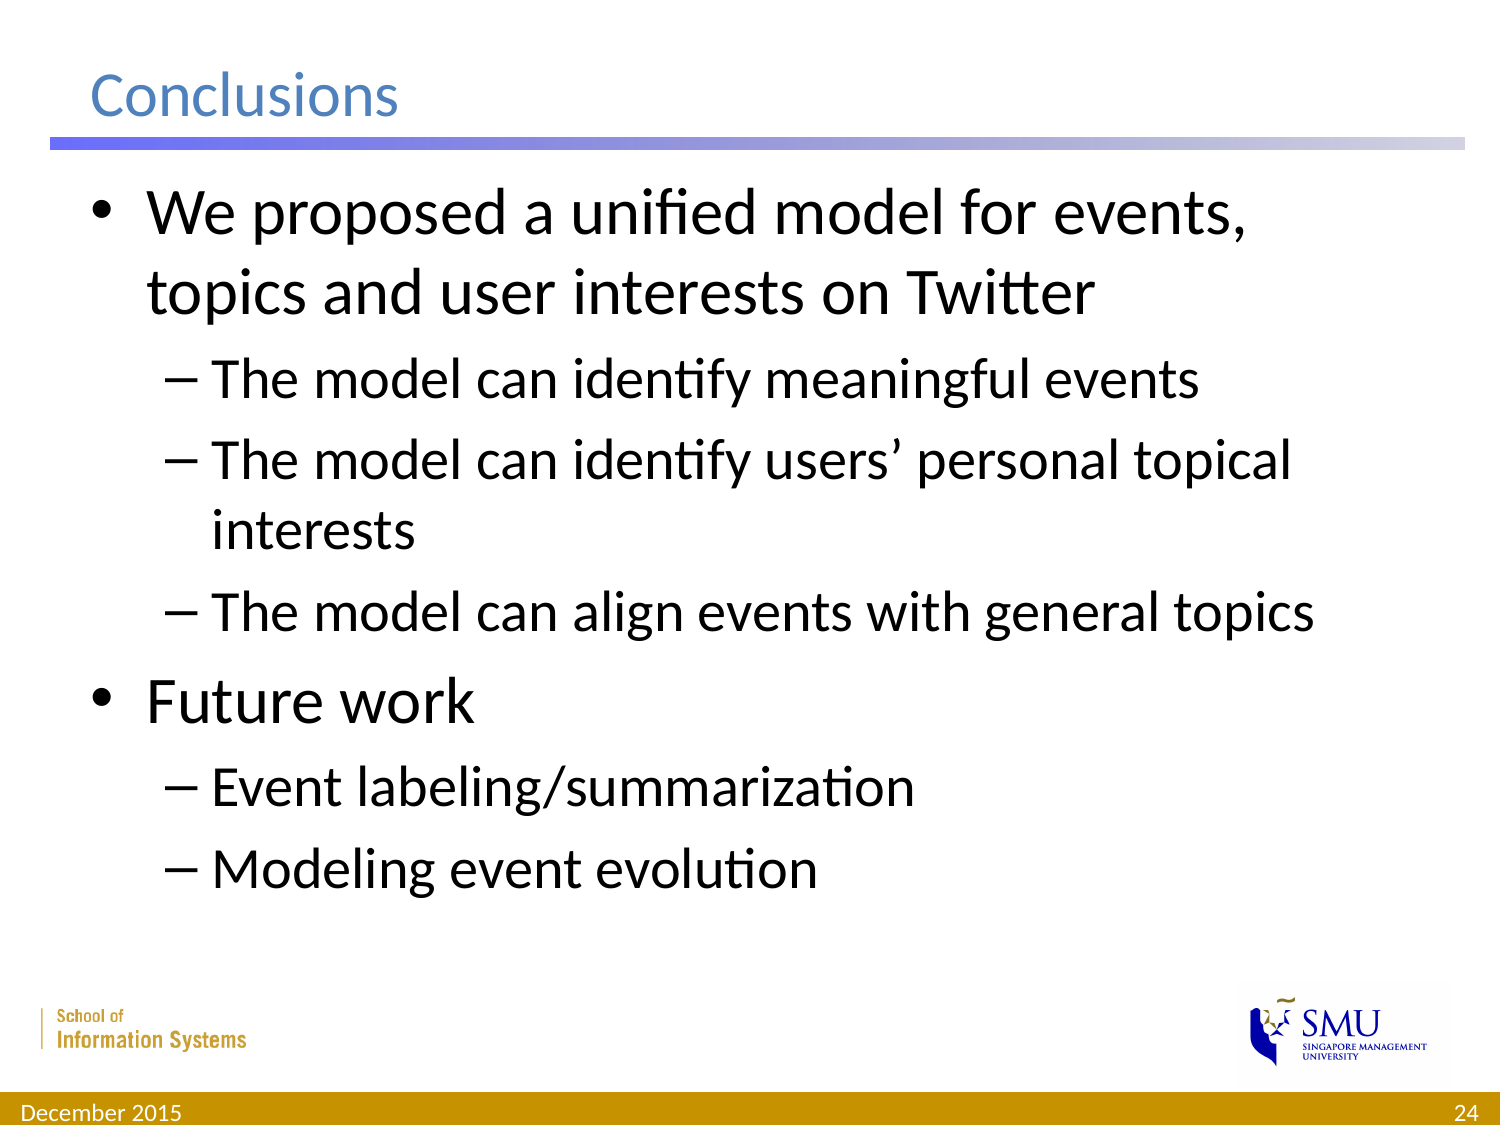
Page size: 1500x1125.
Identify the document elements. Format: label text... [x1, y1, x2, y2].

title Conclusions [75, 45, 1425, 138]
picture [1237, 980, 1450, 1088]
slide_number 24 [1144, 1094, 1495, 1125]
list We proposed a unified model for events, topics and user interests on Twitter The model can identify meaningful events The model can identify users’ personal topical interests The model can align events with general topics Future work Event labeling/summarization Modeling event evolution [75, 160, 1425, 1005]
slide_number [5, 1094, 356, 1125]
picture [24, 1000, 252, 1060]
